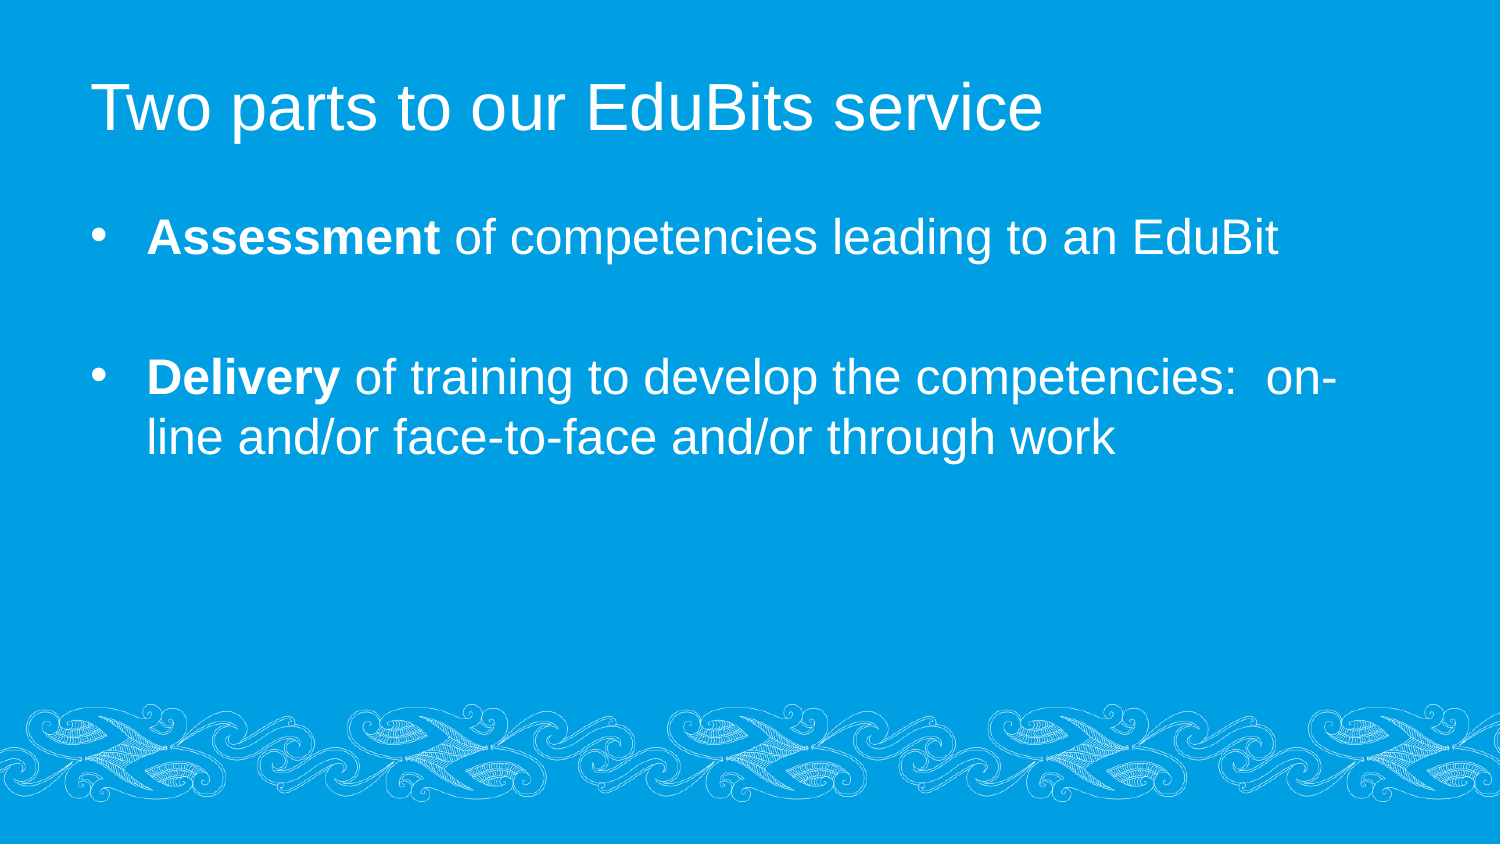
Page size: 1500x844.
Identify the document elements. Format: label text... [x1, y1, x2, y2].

picture [98, 754, 103, 764]
title Two parts to our EduBits service [75, 33, 1425, 175]
picture [1054, 729, 1063, 734]
picture [1379, 753, 1390, 764]
picture [794, 745, 802, 752]
picture [406, 753, 423, 762]
picture [739, 754, 749, 764]
picture [153, 745, 161, 752]
list Assessment of competencies leading to an EduBit Delivery of training to develop the competencies: on-line and/or face-to-face and/or through work [75, 196, 1360, 693]
picture [1435, 745, 1443, 752]
picture [1142, 736, 1149, 742]
